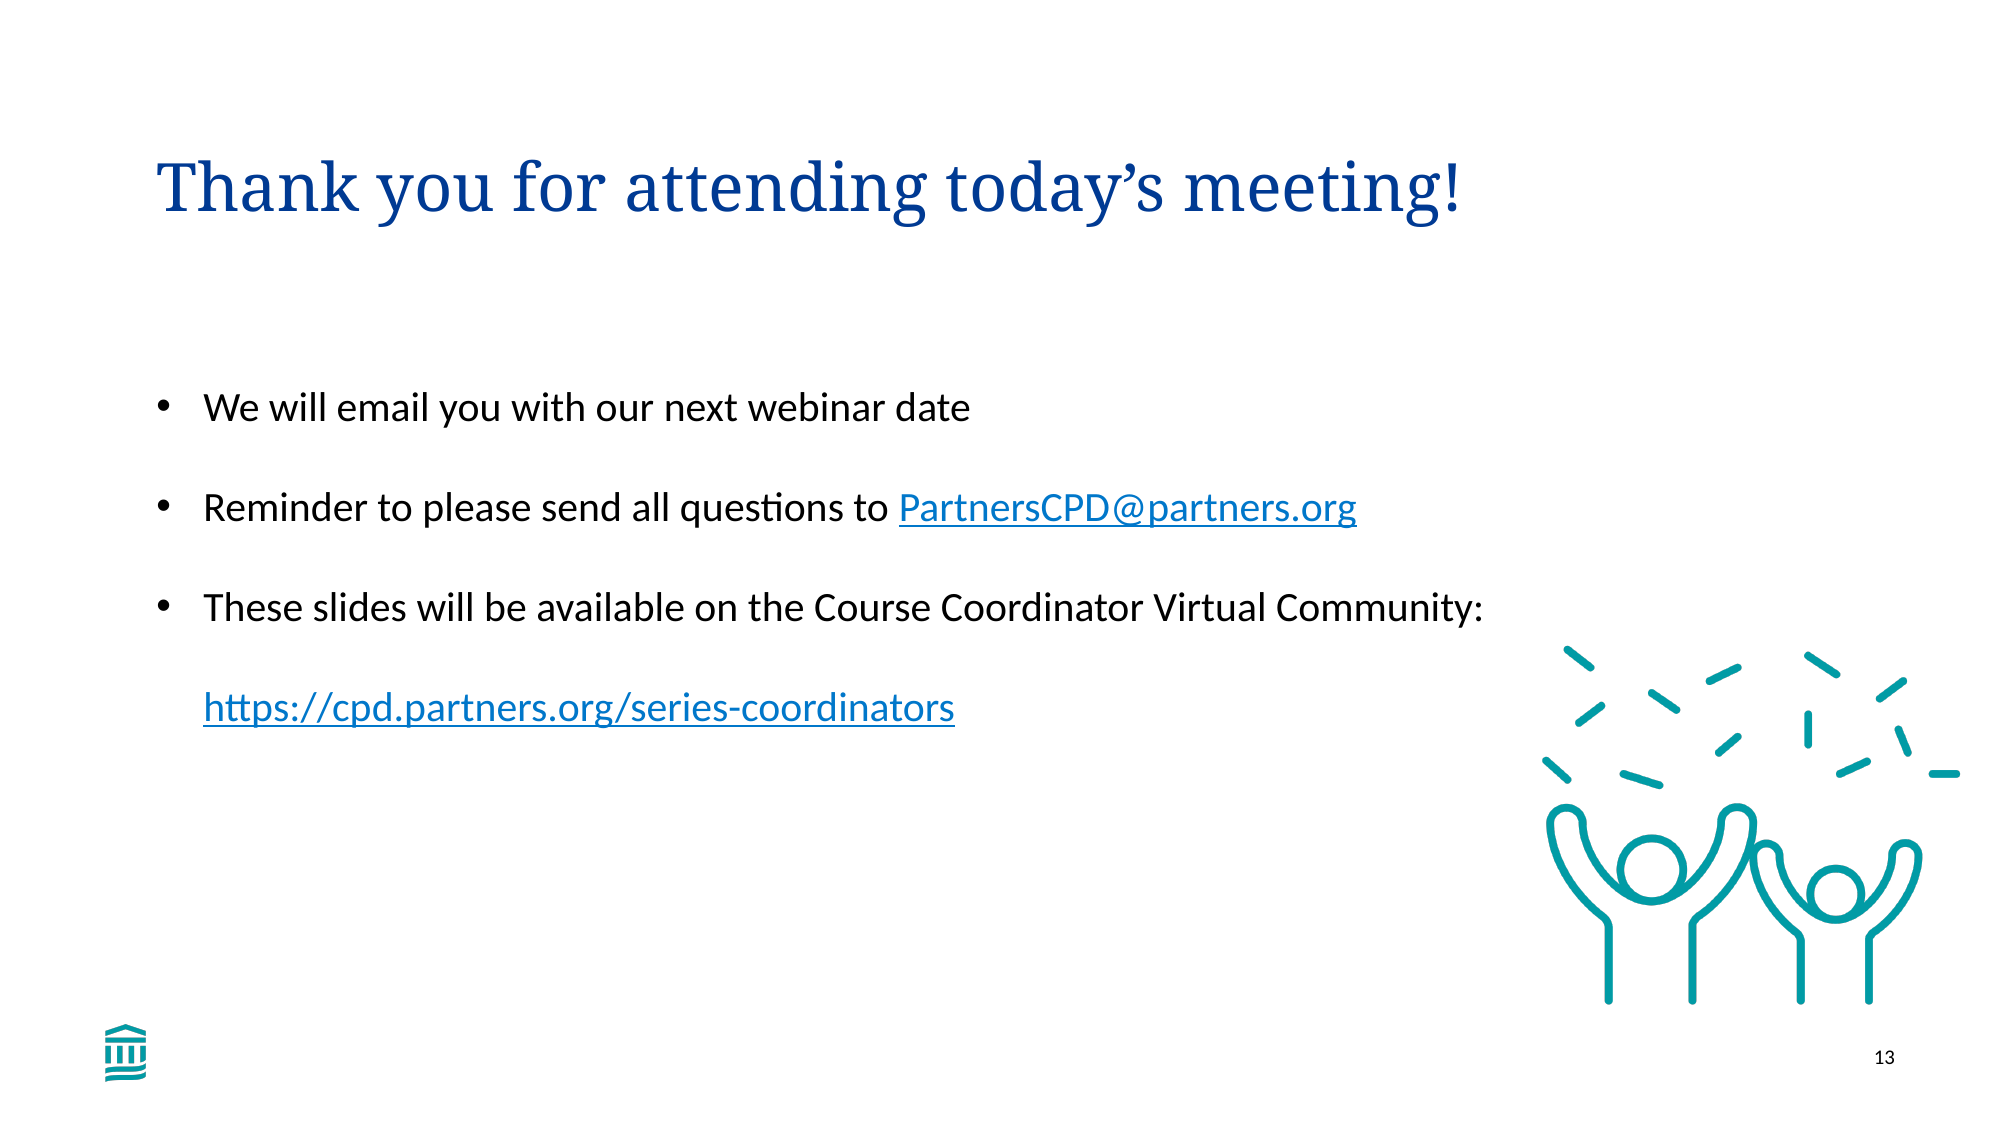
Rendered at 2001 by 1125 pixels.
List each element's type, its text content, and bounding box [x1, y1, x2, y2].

title Thank you for attending today’s meeting! [156, 137, 1660, 225]
picture [1532, 606, 1970, 1044]
picture [105, 1024, 147, 1082]
list We will email you with our next webinar date Reminder to please send all questions to PartnersCPD@partners.org These slides will be available on the Course Coordinator Virtual Community: https://cpd.partners.org/series-coordinators [156, 330, 1533, 772]
